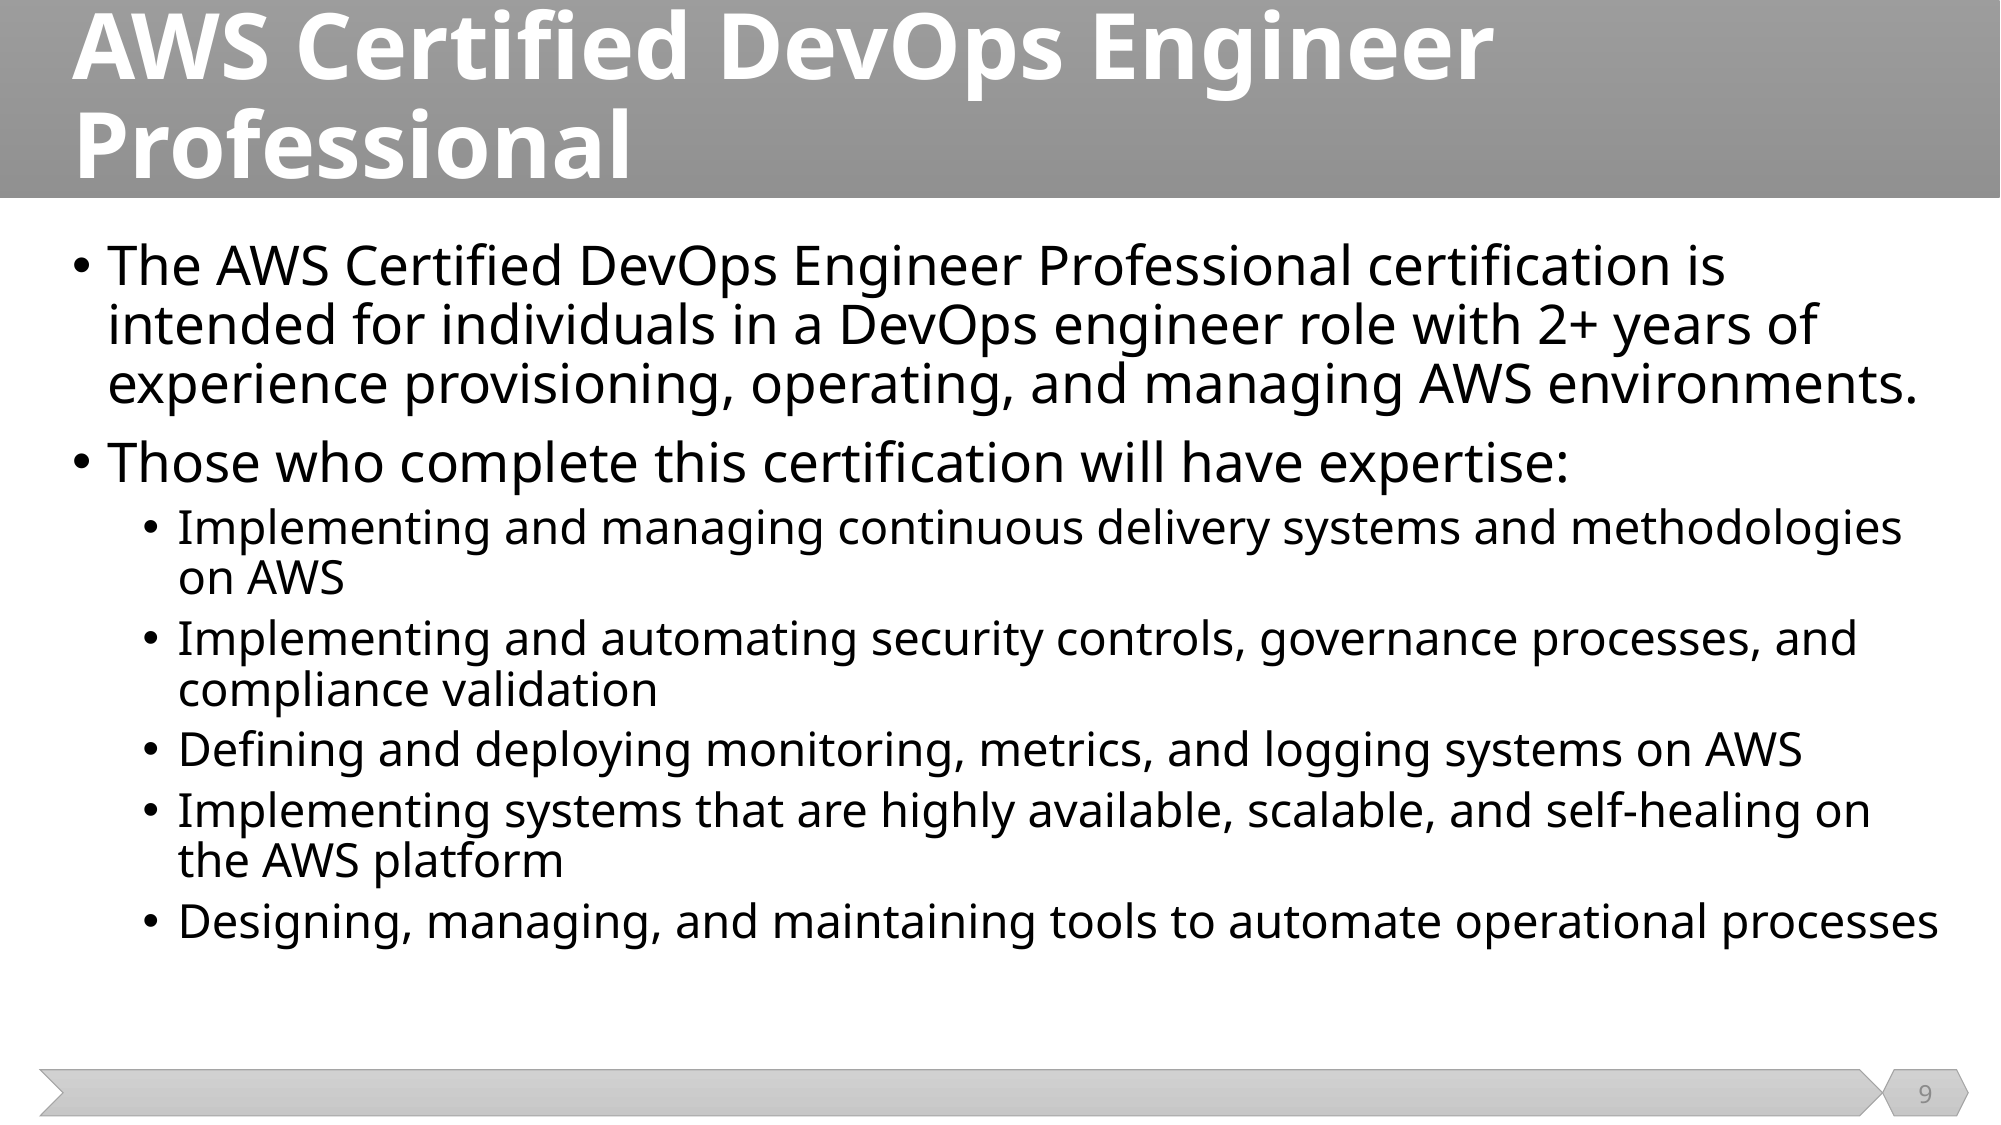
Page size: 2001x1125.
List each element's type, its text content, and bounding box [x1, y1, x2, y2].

list The AWS Certified DevOps Engineer Professional certification is intended for individuals in a DevOps engineer role with 2+ years of experience provisioning, operating, and managing AWS environments. Those who complete this certification will have expertise: Implementing and managing continuous delivery systems and methodologies on AWS Implementing and automating security controls, governance processes, and compliance validation Defining and deploying monitoring, metrics, and logging systems on AWS Implementing systems that are highly available, scalable, and self-healing on the AWS platform Designing, managing, and maintaining tools to automate operational processes [56, 230, 1969, 1010]
title AWS Certified DevOps Engineer Professional [56, 0, 1969, 199]
slide_number 9 [1882, 1065, 1969, 1125]
